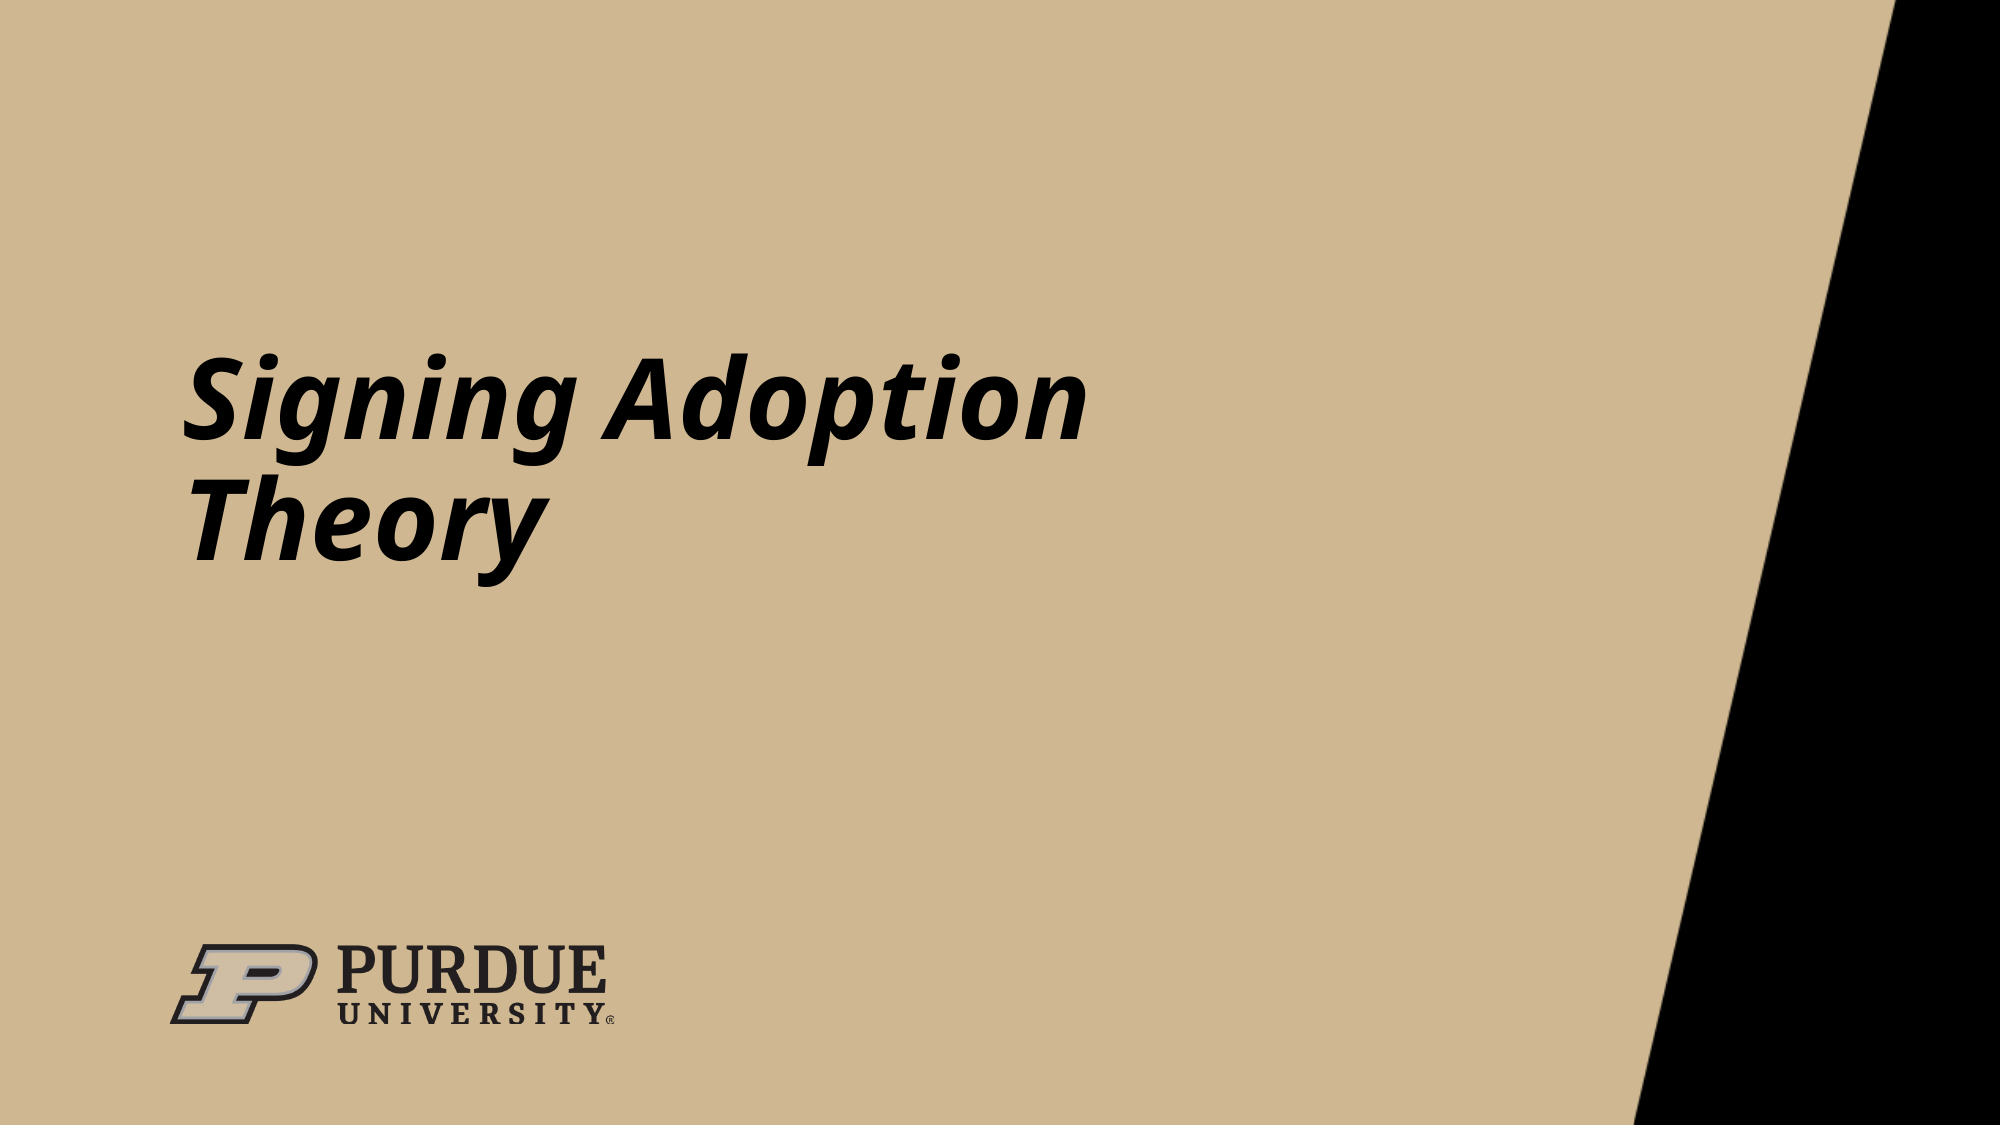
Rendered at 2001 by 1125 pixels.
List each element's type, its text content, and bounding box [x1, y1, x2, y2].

title Signing Adoption Theory [167, 404, 1442, 523]
